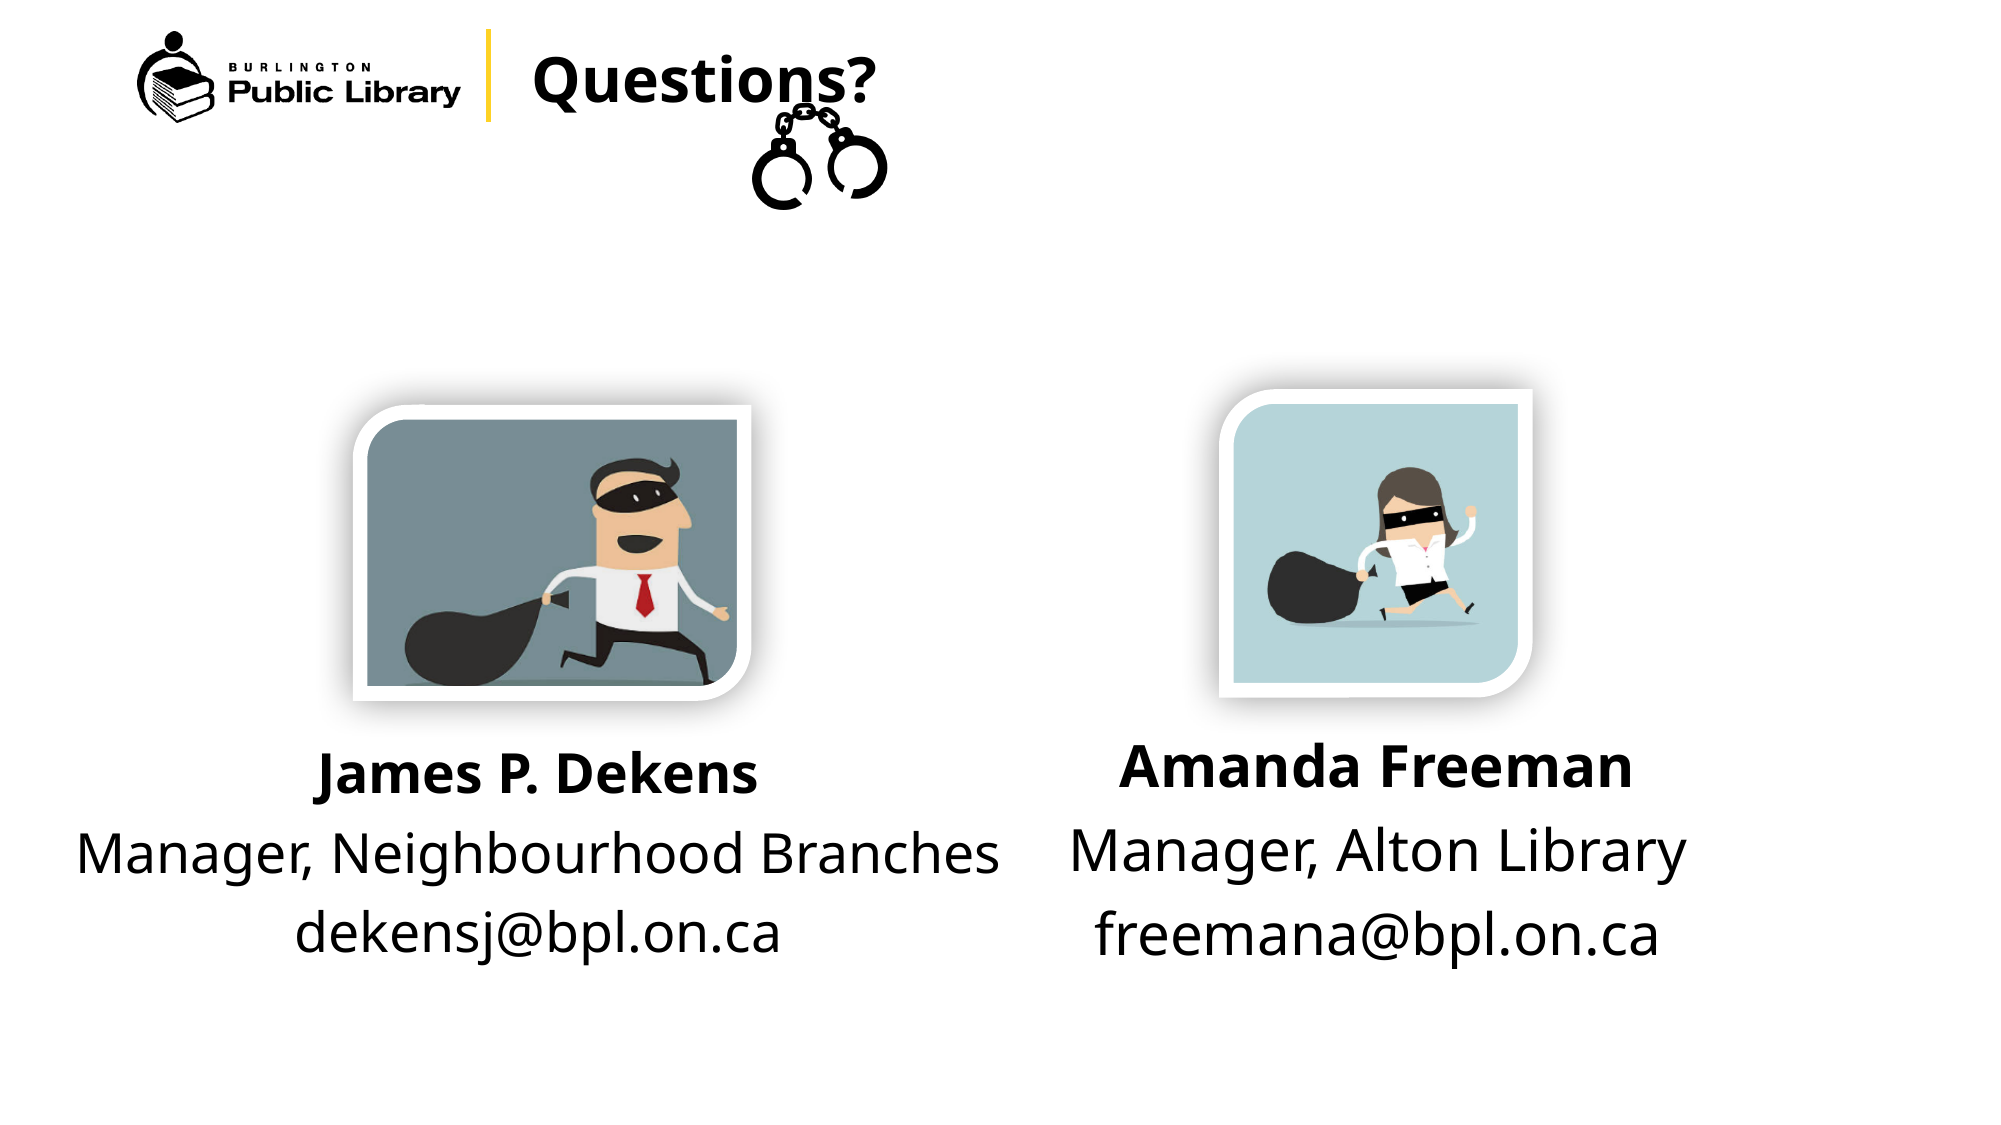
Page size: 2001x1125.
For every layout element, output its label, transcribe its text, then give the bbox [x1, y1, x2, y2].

text_box Amanda Freeman Manager, Alton Library freemana@bpl.on.ca [952, 730, 1803, 1015]
picture [744, 81, 895, 232]
title Questions? [516, 42, 1865, 123]
picture [1226, 396, 1526, 691]
picture [360, 412, 745, 694]
list James P. Dekens Manager, Neighbourhood Branches dekensj@bpl.on.ca [49, 738, 1028, 1024]
picture [137, 31, 461, 123]
